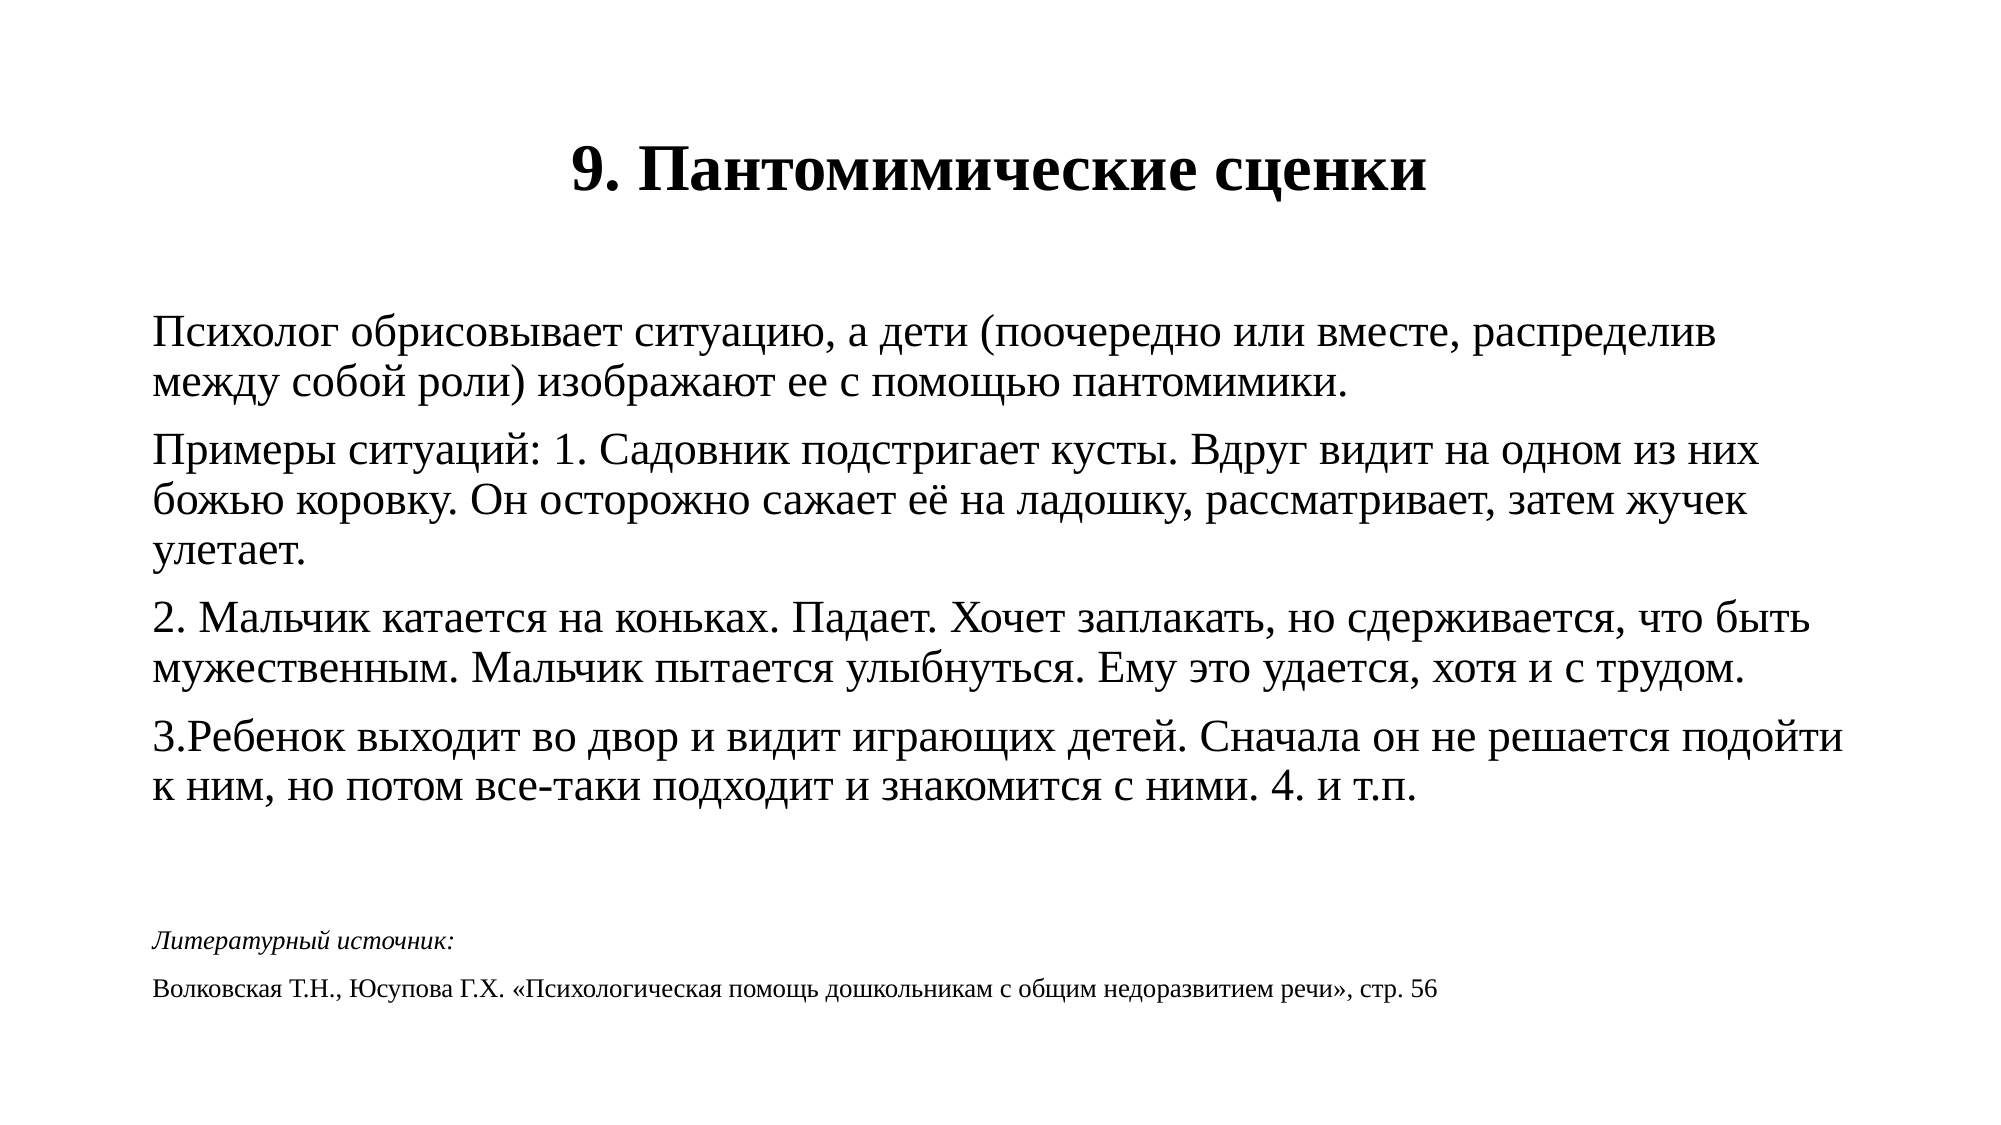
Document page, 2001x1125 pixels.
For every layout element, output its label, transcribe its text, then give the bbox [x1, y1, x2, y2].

title 9. Пантомимические сценки [137, 59, 1863, 278]
list Психолог обрисовывает ситуацию, а дети (поочередно или вместе, распределив между собой роли) изображают ее с помощью пантомимики. Примеры ситуаций: 1. Садовник подстригает кусты. Вдруг видит на одном из них божью коровку. Он осторожно сажает её на ладошку, рассматривает, затем жучек улетает. 2. Мальчик катается на коньках. Падает. Хочет заплакать, но сдерживается, что быть мужественным. Мальчик пытается улыбнуться. Ему это удается, хотя и с трудом. 3.Ребенок выходит во двор и видит играющих детей. Сначала он не решается подойти к ним, но потом все-таки подходит и знакомится с ними. 4. и т.п. Литературный источник: Волковская Т.Н., Юсупова Г.Х. «Психологическая помощь дошкольникам с общим недоразвитием речи», стр. 56 [137, 299, 1863, 1014]
